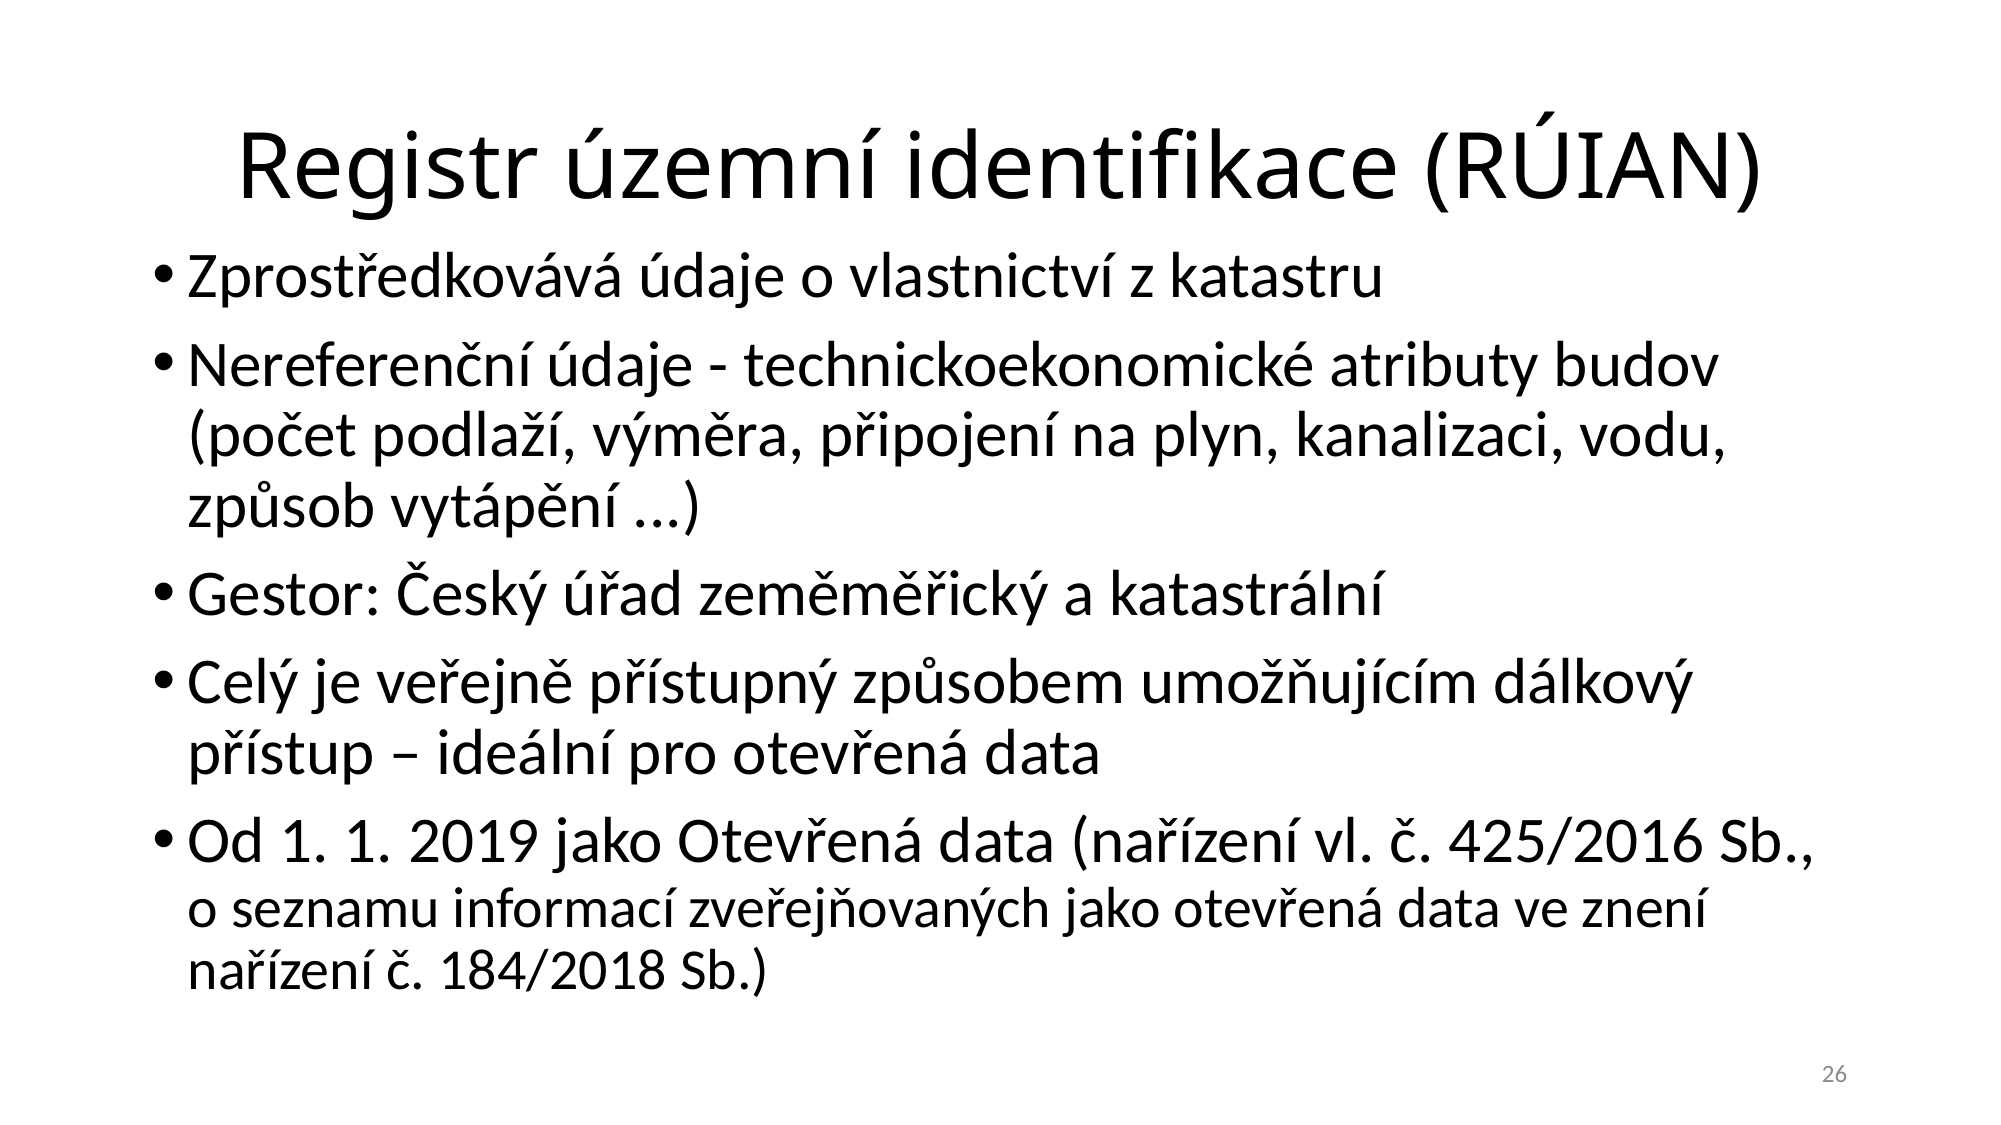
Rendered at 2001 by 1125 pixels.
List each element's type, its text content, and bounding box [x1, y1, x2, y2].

list Zprostředkovává údaje o vlastnictví z katastru Nereferenční údaje - technickoekonomické atributy budov (počet podlaží, výměra, připojení na plyn, kanalizaci, vodu, způsob vytápění ...) Gestor: Český úřad zeměměřický a katastrální Celý je veřejně přístupný způsobem umožňujícím dálkový přístup – ideální pro otevřená data Od 1. 1. 2019 jako Otevřená data (nařízení vl. č. 425/2016 Sb., o seznamu informací zveřejňovaných jako otevřená data ve znení nařízení č. 184/2018 Sb.) [137, 234, 1863, 1014]
title Registr územní identifikace (RÚIAN) [137, 59, 1863, 234]
slide_number 26 [1412, 1042, 1863, 1103]
